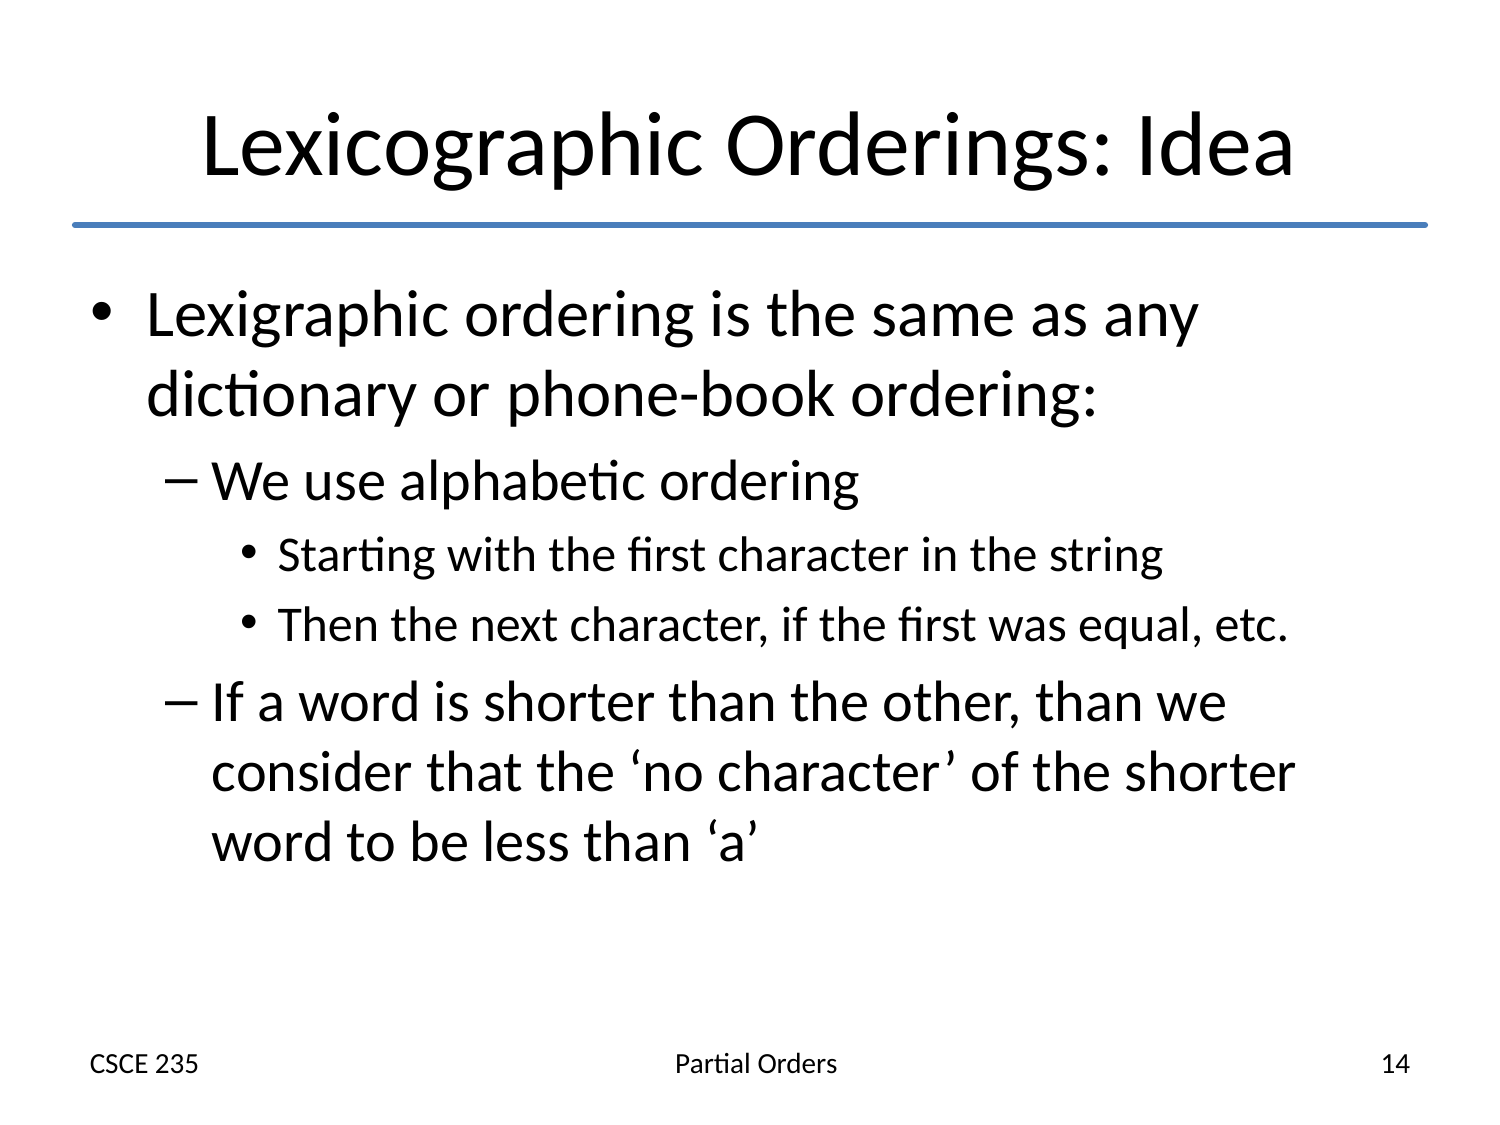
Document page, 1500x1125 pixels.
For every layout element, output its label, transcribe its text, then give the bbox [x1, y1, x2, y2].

title Lexicographic Orderings: Idea [75, 45, 1425, 233]
list Lexigraphic ordering is the same as any dictionary or phone-book ordering: We use alphabetic ordering Starting with the first character in the string Then the next character, if the first was equal, etc. If a word is shorter than the other, than we consider that the ‘no character’ of the shorter word to be less than ‘a’ [75, 262, 1425, 1005]
